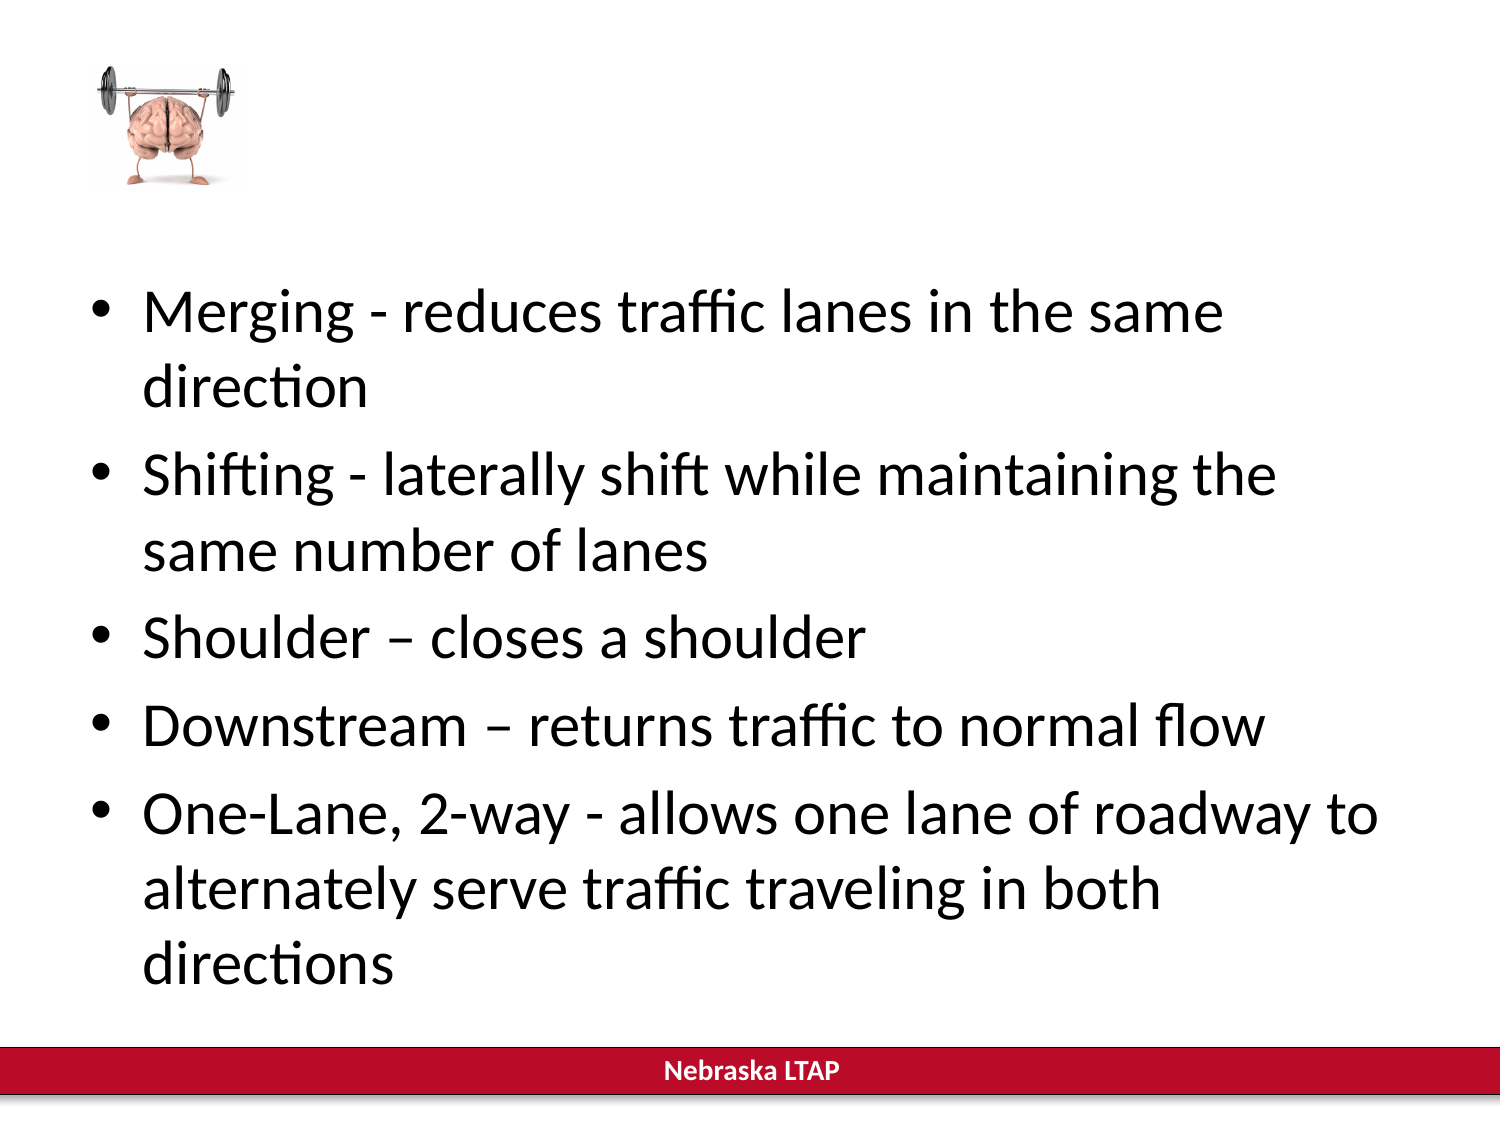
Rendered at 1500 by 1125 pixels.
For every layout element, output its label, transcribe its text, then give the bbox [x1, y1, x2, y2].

picture [92, 63, 242, 190]
list Merging - reduces traffic lanes in the same direction Shifting - laterally shift while maintaining the same number of lanes Shoulder – closes a shoulder Downstream – returns traffic to normal flow One-Lane, 2-way - allows one lane of roadway to alternately serve traffic traveling in both directions [75, 262, 1425, 1005]
